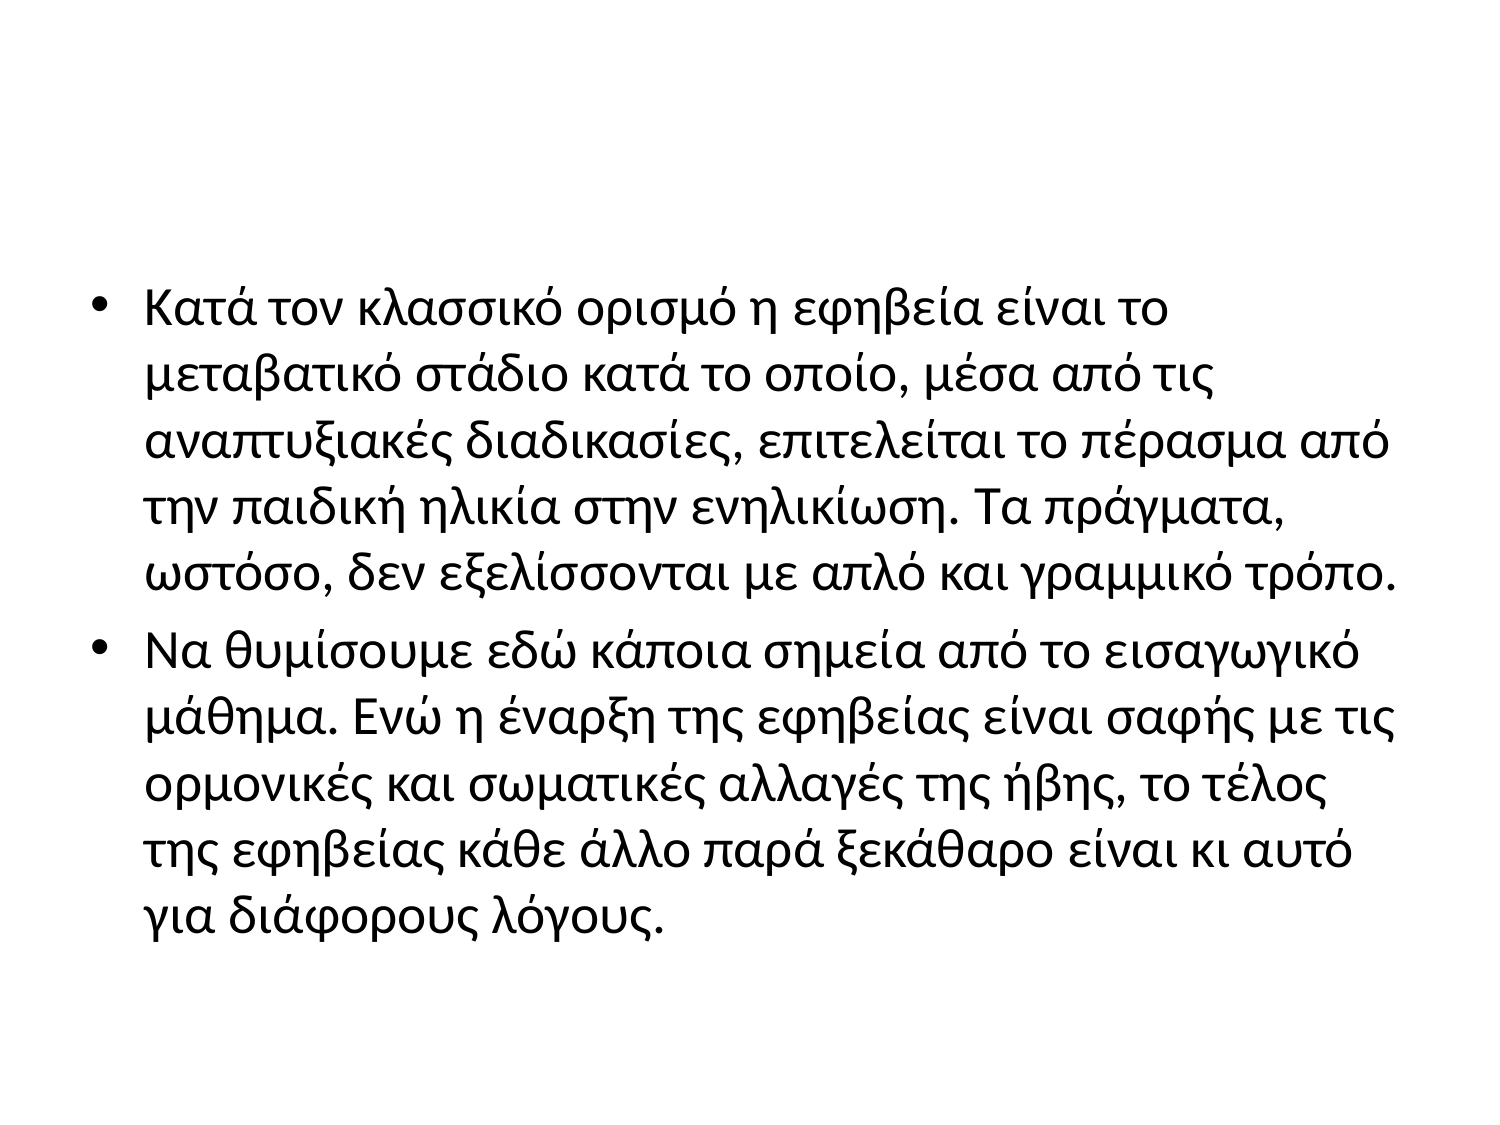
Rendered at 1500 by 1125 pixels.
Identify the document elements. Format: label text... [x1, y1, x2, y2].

list Κατά τον κλασσικό ορισμό η εφηβεία είναι το μεταβατικό στάδιο κατά το οποίο, μέσα από τις αναπτυξιακές διαδικασίες, επιτελείται το πέρασμα από την παιδική ηλικία στην ενηλικίωση. Τα πράγματα, ωστόσο, δεν εξελίσσονται με απλό και γραμμικό τρόπο. Να θυμίσουμε εδώ κάποια σημεία από το εισαγωγικό μάθημα. Ενώ η έναρξη της εφηβείας είναι σαφής με τις ορμονικές και σωματικές αλλαγές της ήβης, το τέλος της εφηβείας κάθε άλλο παρά ξεκάθαρο είναι κι αυτό για διάφορους λόγους. [75, 262, 1425, 1005]
